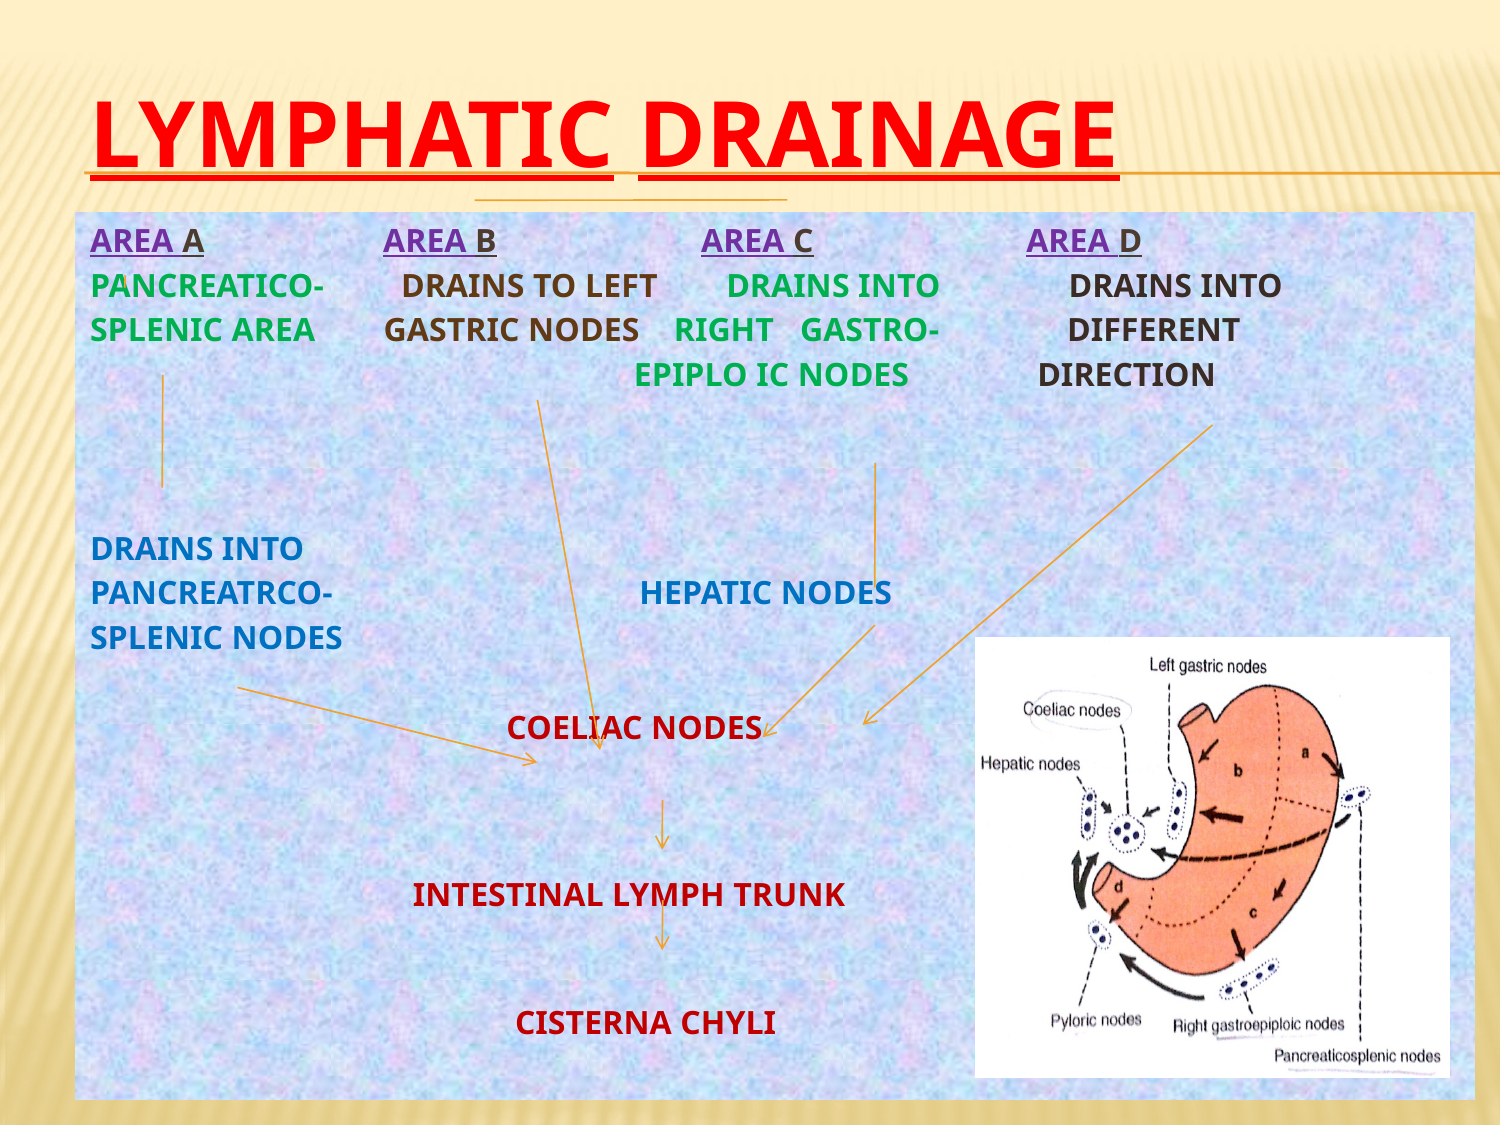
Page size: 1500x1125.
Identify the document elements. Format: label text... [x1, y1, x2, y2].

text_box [862, 424, 1213, 726]
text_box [762, 624, 876, 738]
picture [974, 637, 1451, 1079]
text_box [237, 687, 538, 763]
title LYMPHATIC DRAINAGE [75, 62, 1500, 200]
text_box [393, 543, 745, 607]
list AREA A AREA B AREA C AREA D PANCREATICO- DRAINS TO LEFT DRAINS INTO DRAINS INTO SPLENIC AREA GASTRIC NODES RIGHT GASTRO- DIFFERENT EPIPLO IC NODES DIRECTION DRAINS INTO PANCREATRCO- HEPATIC NODES SPLENIC NODES COELIAC NODES INTESTINAL LYMPH TRUNK CISTERNA CHYLI [74, 212, 1476, 1101]
